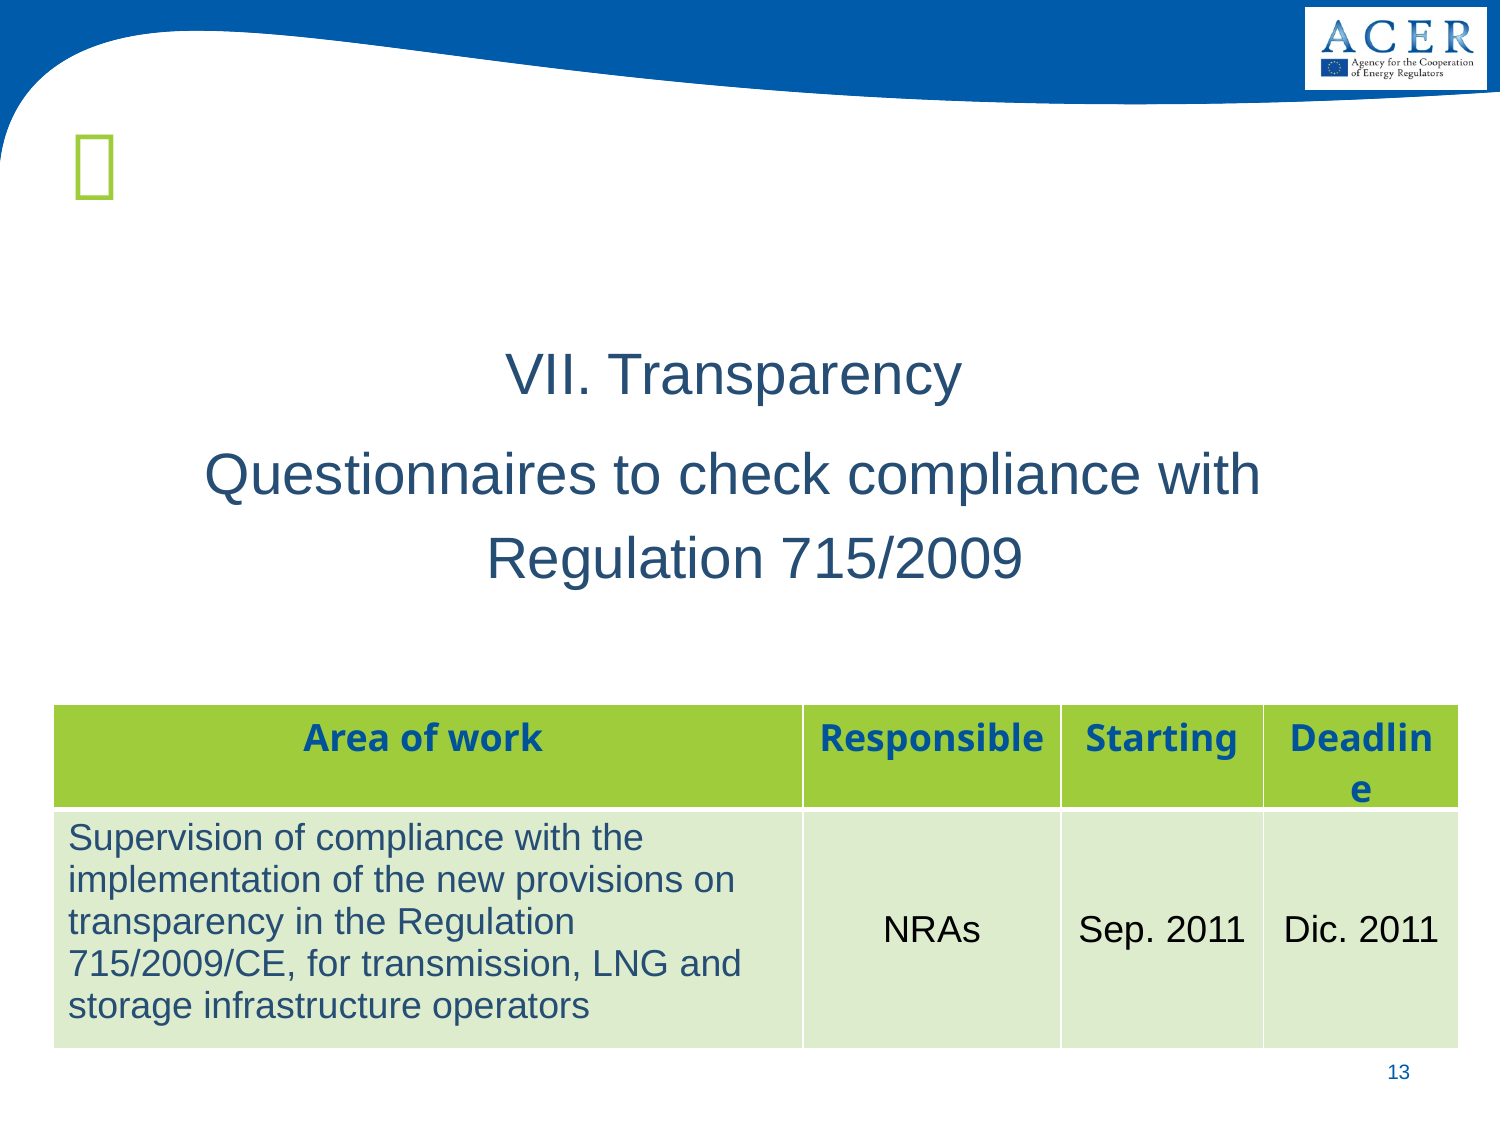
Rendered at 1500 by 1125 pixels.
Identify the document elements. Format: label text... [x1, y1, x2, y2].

table_cell NRAs [804, 812, 1060, 1048]
table_header Area of work [54, 705, 802, 807]
table_cell Sep. 2011 [1062, 812, 1263, 1048]
table_cell Supervision of compliance with the implementation of the new provisions on transparency in the Regulation 715/2009/CE, for transmission, LNG and storage infrastructure operators [54, 812, 802, 1048]
text_box VII. Transparency Questionnaires to check compliance with Regulation 715/2009 [70, 314, 1383, 699]
picture [1305, 7, 1487, 90]
table_header Starting [1062, 705, 1263, 807]
table_header Deadline [1264, 705, 1458, 807]
table_header Responsible [804, 705, 1060, 807]
table_cell Dic. 2011 [1264, 812, 1458, 1048]
